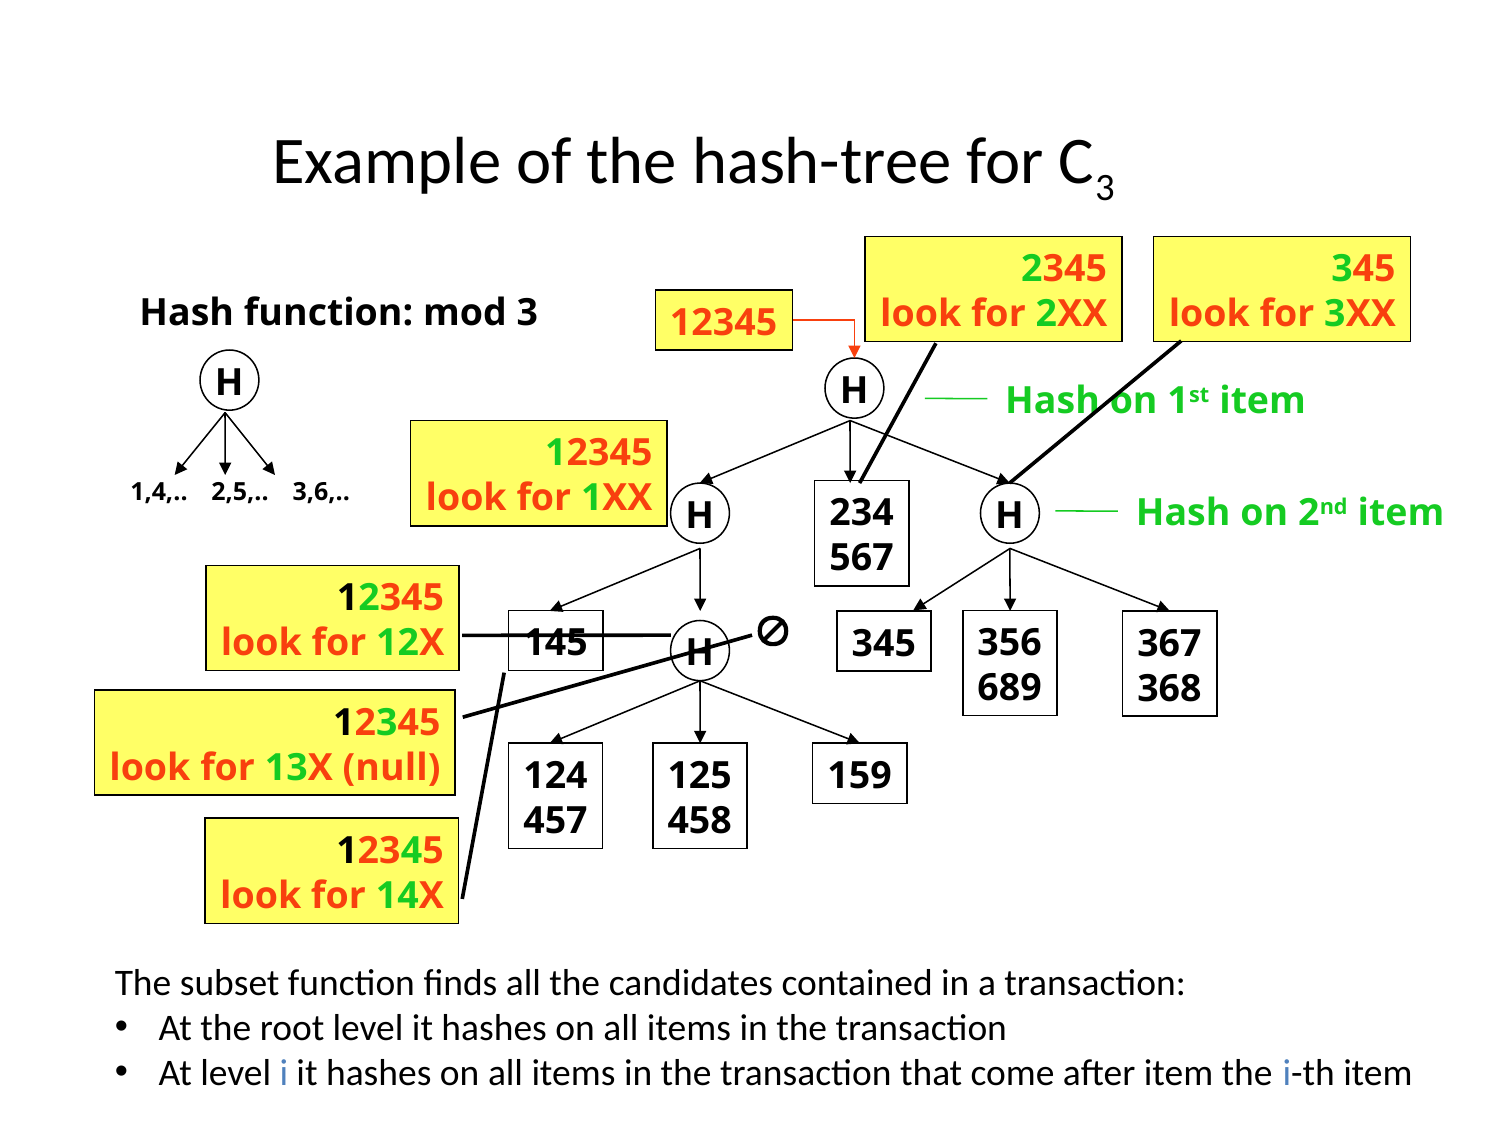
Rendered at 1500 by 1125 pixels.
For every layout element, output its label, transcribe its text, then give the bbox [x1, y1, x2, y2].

text_box 12345 look for 1XX [410, 420, 668, 526]
text_box [693, 689, 707, 743]
text_box [1003, 552, 1017, 610]
text_box 159 [812, 743, 907, 804]
text_box [218, 419, 232, 467]
text_box [720, 689, 860, 743]
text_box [670, 620, 730, 681]
text_box 125 458 [652, 743, 747, 849]
text_box Hash function: mod 3 [124, 280, 554, 341]
text_box 1,4,.. [115, 467, 196, 513]
text_box 124 457 [508, 743, 603, 849]
text_box [230, 419, 274, 467]
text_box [980, 482, 1040, 544]
text_box [866, 427, 1008, 481]
text_box [1018, 552, 1169, 610]
text_box [843, 427, 857, 480]
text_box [670, 482, 730, 544]
text_box [549, 689, 681, 743]
text_box 2345 look for 2XX [865, 236, 1122, 342]
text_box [199, 349, 259, 411]
text_box The subset function finds all the candidates contained in a transaction: At the root level it hashes on all items in the transaction At level i it hashes on all items in the transaction that come after item the i-th item [99, 949, 1500, 1101]
text_box 12345 look for 14X [205, 818, 459, 924]
text_box Hash on 1st item [990, 368, 1321, 429]
text_box  [738, 587, 808, 664]
text_box 12345 look for 13X (null)‏ [94, 689, 456, 796]
text_box 145 [508, 610, 603, 635]
text_box Hash on 2nd item [1121, 480, 1460, 541]
text_box 345 [836, 610, 932, 672]
text_box 367 368 [1122, 610, 1217, 717]
text_box 2,5,.. [196, 467, 277, 513]
text_box [701, 427, 835, 481]
text_box 345 look for 3XX [1153, 236, 1411, 342]
text_box 3,6,.. [277, 467, 366, 513]
text_box 234 567 [814, 480, 909, 586]
text_box 356 689 [962, 610, 1058, 716]
text_box [913, 552, 1005, 610]
text_box [549, 552, 692, 612]
text_box Example of the hash-tree for C3 [99, 75, 1288, 250]
text_box 12345 look for 12X [205, 565, 459, 671]
text_box [693, 552, 707, 611]
text_box [176, 419, 221, 467]
text_box 12345 [655, 289, 793, 351]
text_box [824, 357, 884, 419]
text_box 145 [508, 636, 603, 671]
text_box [802, 319, 855, 359]
